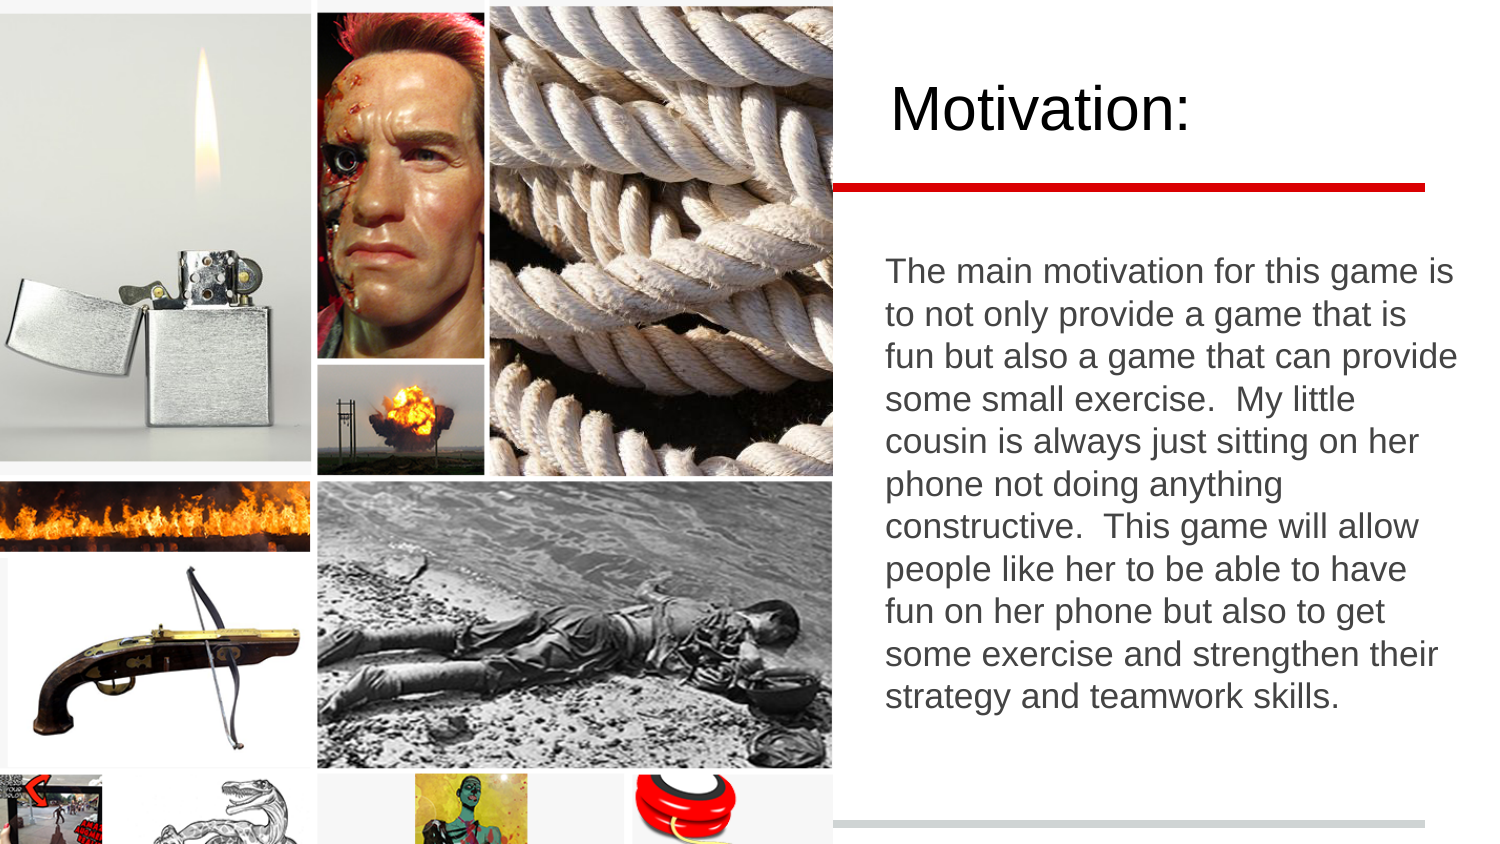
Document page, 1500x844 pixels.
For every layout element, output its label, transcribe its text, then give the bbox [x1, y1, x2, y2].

text_box Motivation: [875, 53, 1477, 136]
text_box The main motivation for this game is to not only provide a game that is fun but also a game that can provide some small exercise. My little cousin is always just sitting on her phone not doing anything constructive. This game will allow people like her to be able to have fun on her phone but also to get some exercise and strengthen their strategy and teamwork skills. [870, 233, 1477, 804]
picture [0, 0, 833, 844]
